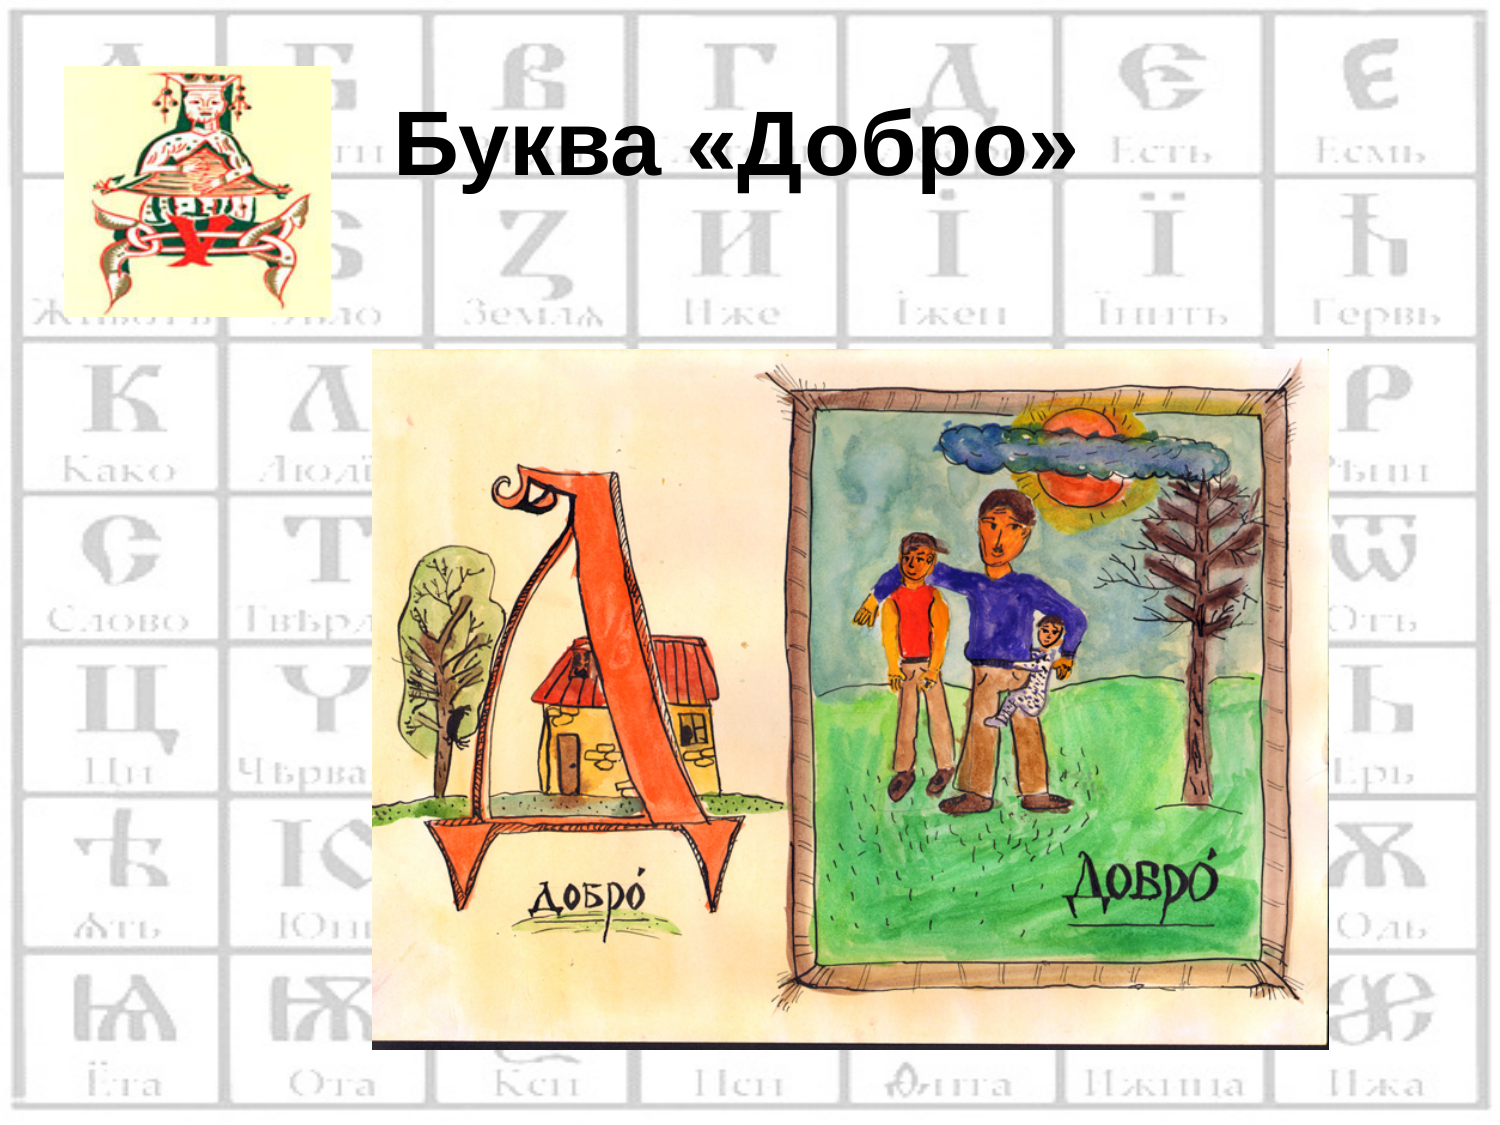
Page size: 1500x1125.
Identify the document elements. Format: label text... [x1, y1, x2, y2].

title Буква «Добро» [74, 44, 1426, 233]
picture [0, 0, 1500, 1125]
